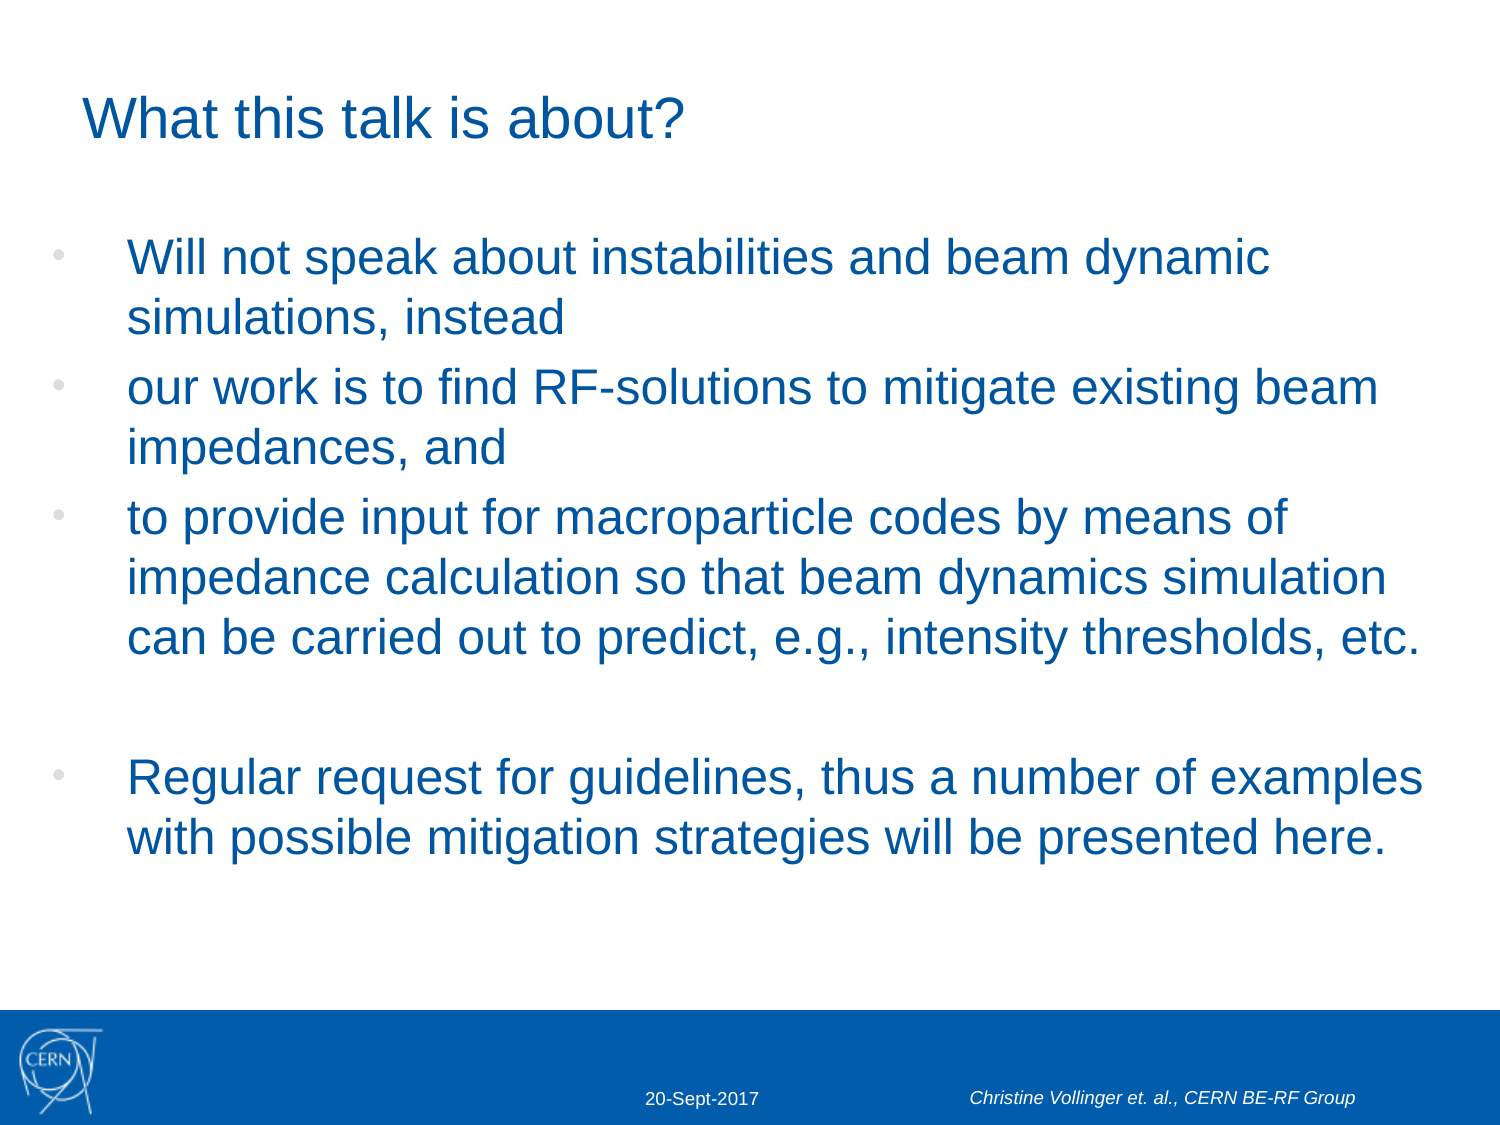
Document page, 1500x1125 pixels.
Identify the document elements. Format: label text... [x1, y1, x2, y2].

list Will not speak about instabilities and beam dynamic simulations, instead our work is to find RF-solutions to mitigate existing beam impedances, and to provide input for macroparticle codes by means of impedance calculation so that beam dynamics simulation can be carried out to predict, e.g., intensity thresholds, etc. Regular request for guidelines, thus a number of examples with possible mitigation strategies will be presented here. [31, 217, 1473, 941]
slide_number 20-Sept-2017 [630, 1070, 913, 1125]
title What this talk is about? [75, 38, 1425, 193]
footer Christine Vollinger et. al., CERN BE-RF Group [925, 1069, 1401, 1124]
